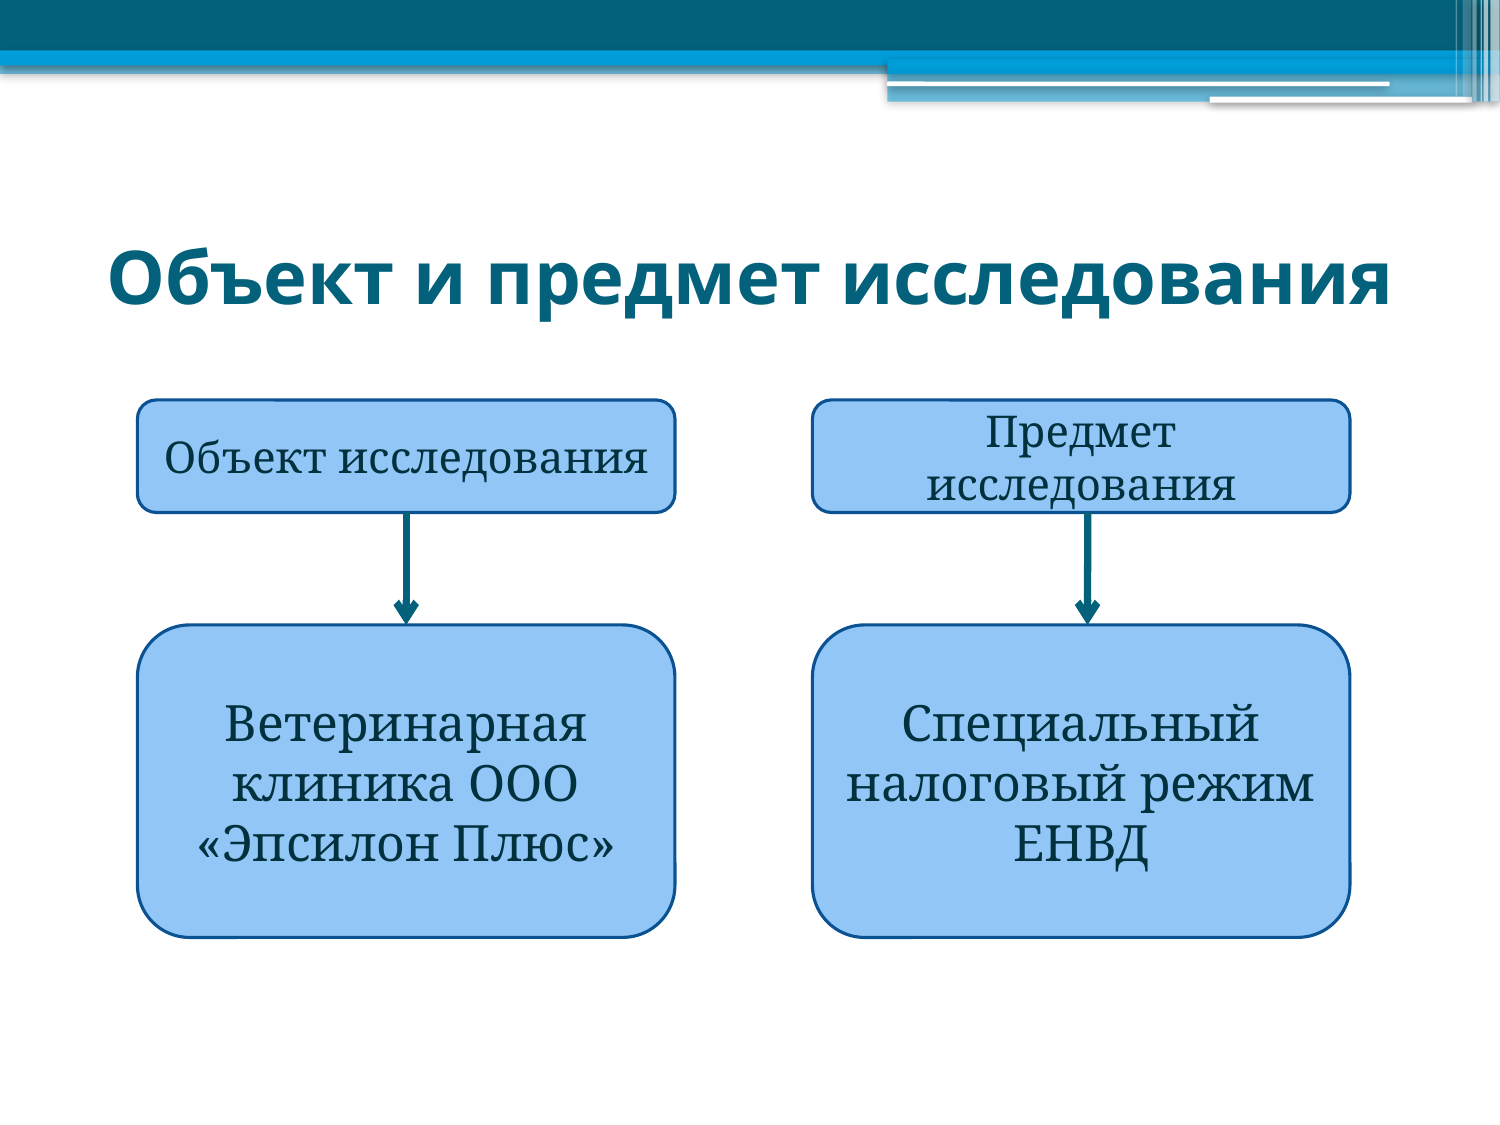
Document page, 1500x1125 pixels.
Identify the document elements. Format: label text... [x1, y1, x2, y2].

text_box Ветеринарная клиника ООО «Эпсилон Плюс» [135, 623, 677, 940]
text_box Предмет исследования [810, 398, 1352, 515]
title Объект и предмет исследования [75, 187, 1425, 363]
text_box Объект исследования [135, 398, 677, 515]
text_box Специальный налоговый режим ЕНВД [810, 623, 1352, 940]
